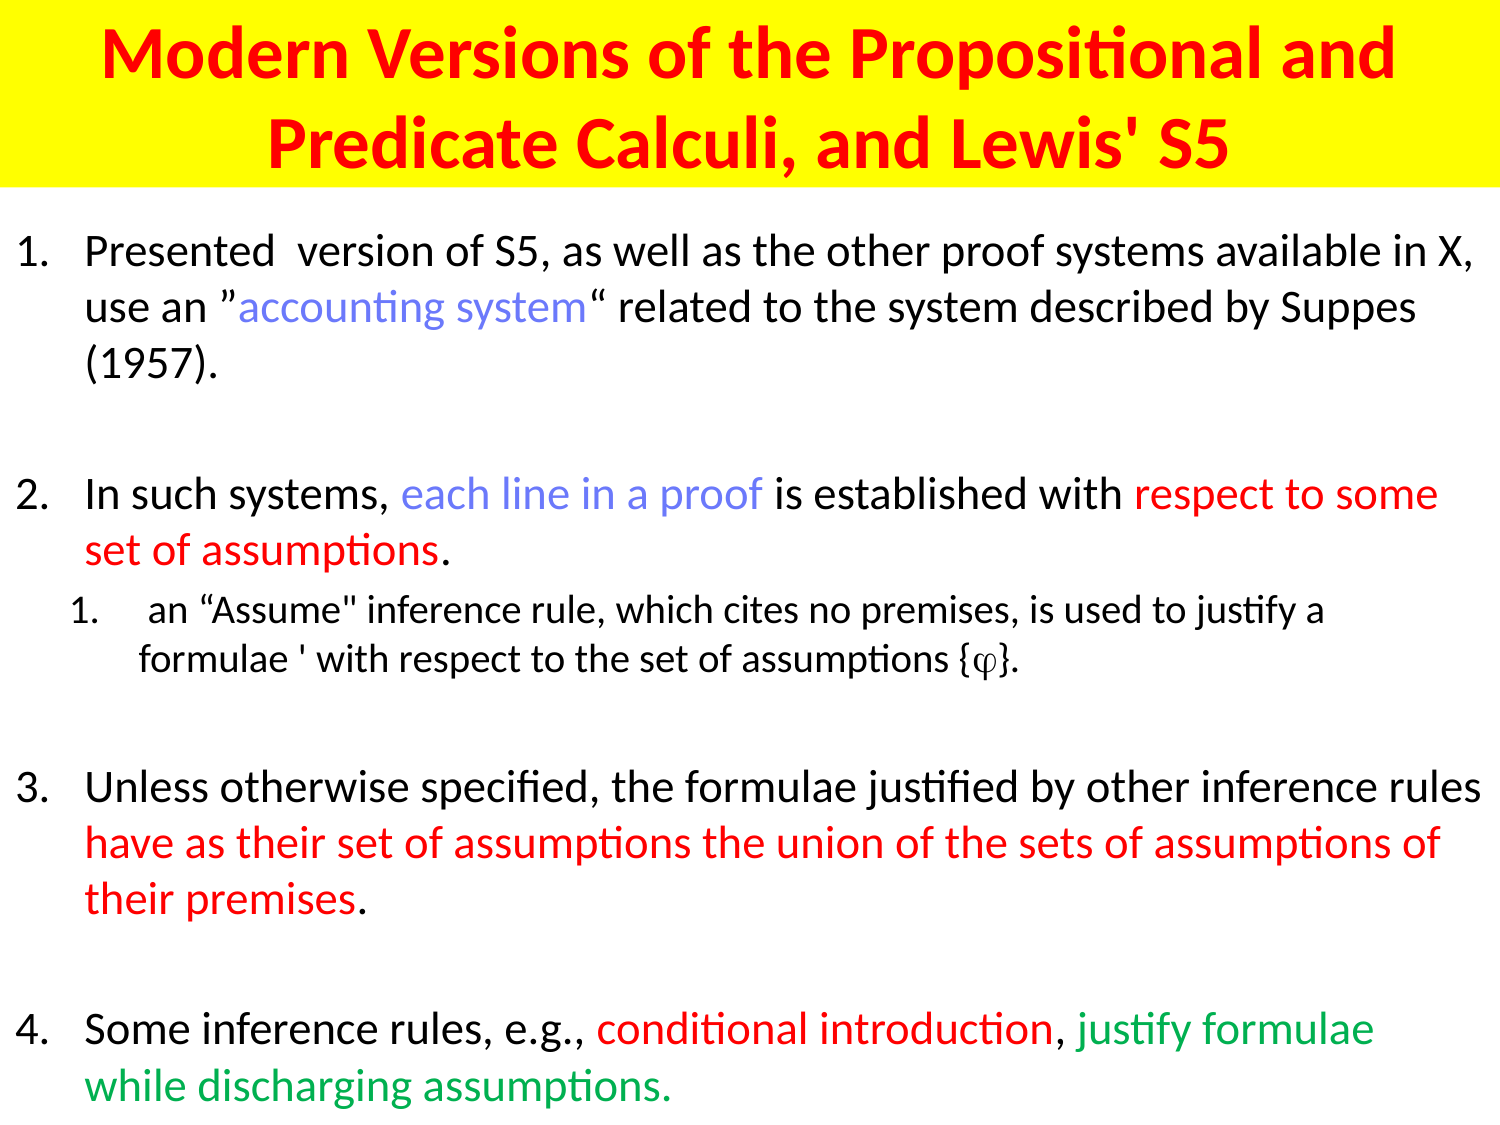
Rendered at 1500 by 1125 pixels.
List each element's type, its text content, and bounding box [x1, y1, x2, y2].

list Presented version of S5, as well as the other proof systems available in X, use an ”accounting system“ related to the system described by Suppes (1957). In such systems, each line in a proof is established with respect to some set of assumptions. an “Assume" inference rule, which cites no premises, is used to justify a formulae ' with respect to the set of assumptions {}. Unless otherwise specified, the formulae justified by other inference rules have as their set of assumptions the union of the sets of assumptions of their premises. Some inference rules, e.g., conditional introduction, justify formulae while discharging assumptions. [0, 212, 1500, 1125]
title Modern Versions of the Propositional and Predicate Calculi, and Lewis' S5 [0, 0, 1500, 188]
